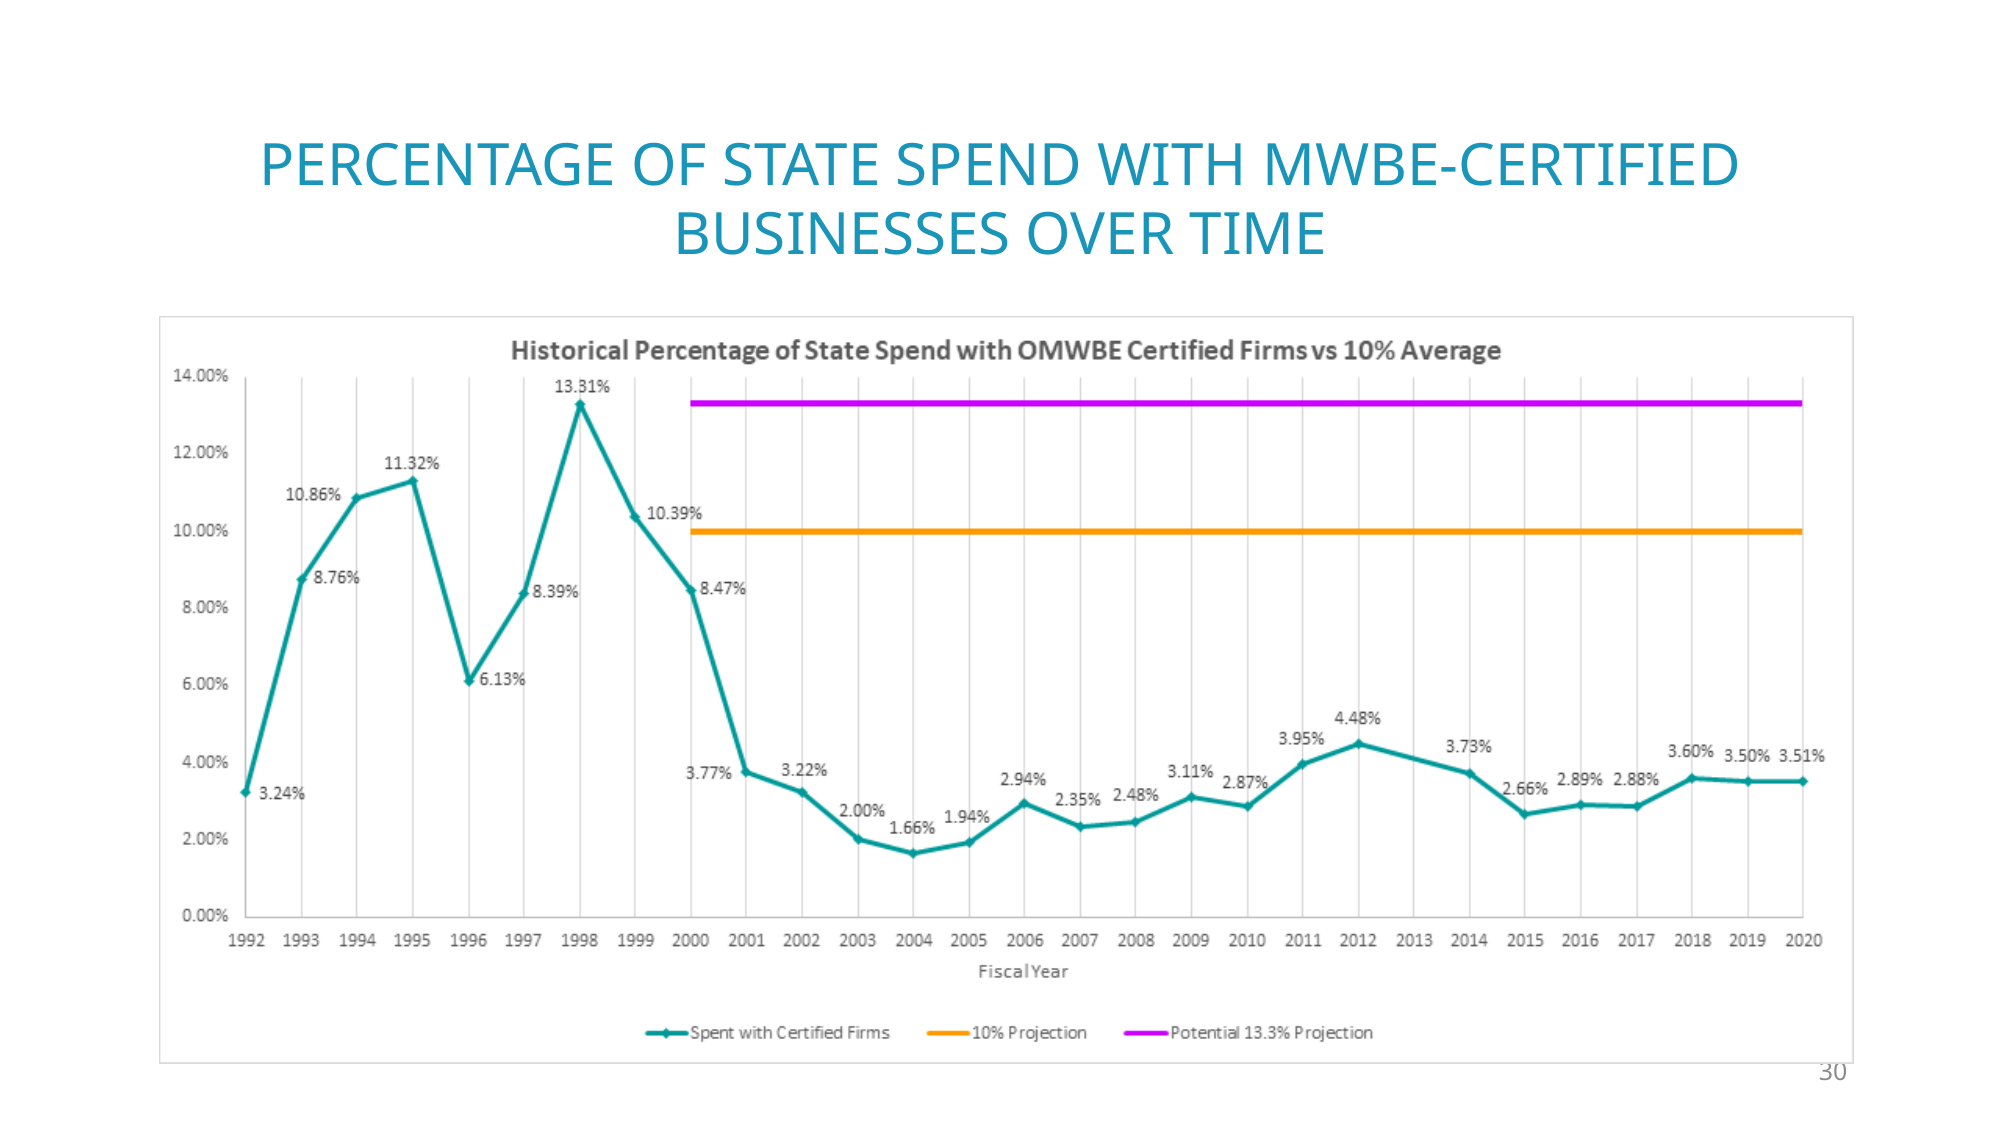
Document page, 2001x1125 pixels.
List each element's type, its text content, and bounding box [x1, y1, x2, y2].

picture [159, 316, 1854, 1064]
slide_number 30 [1412, 1042, 1863, 1103]
title percentage of state spend with MWBE-certified businesses over time [201, 136, 1800, 257]
